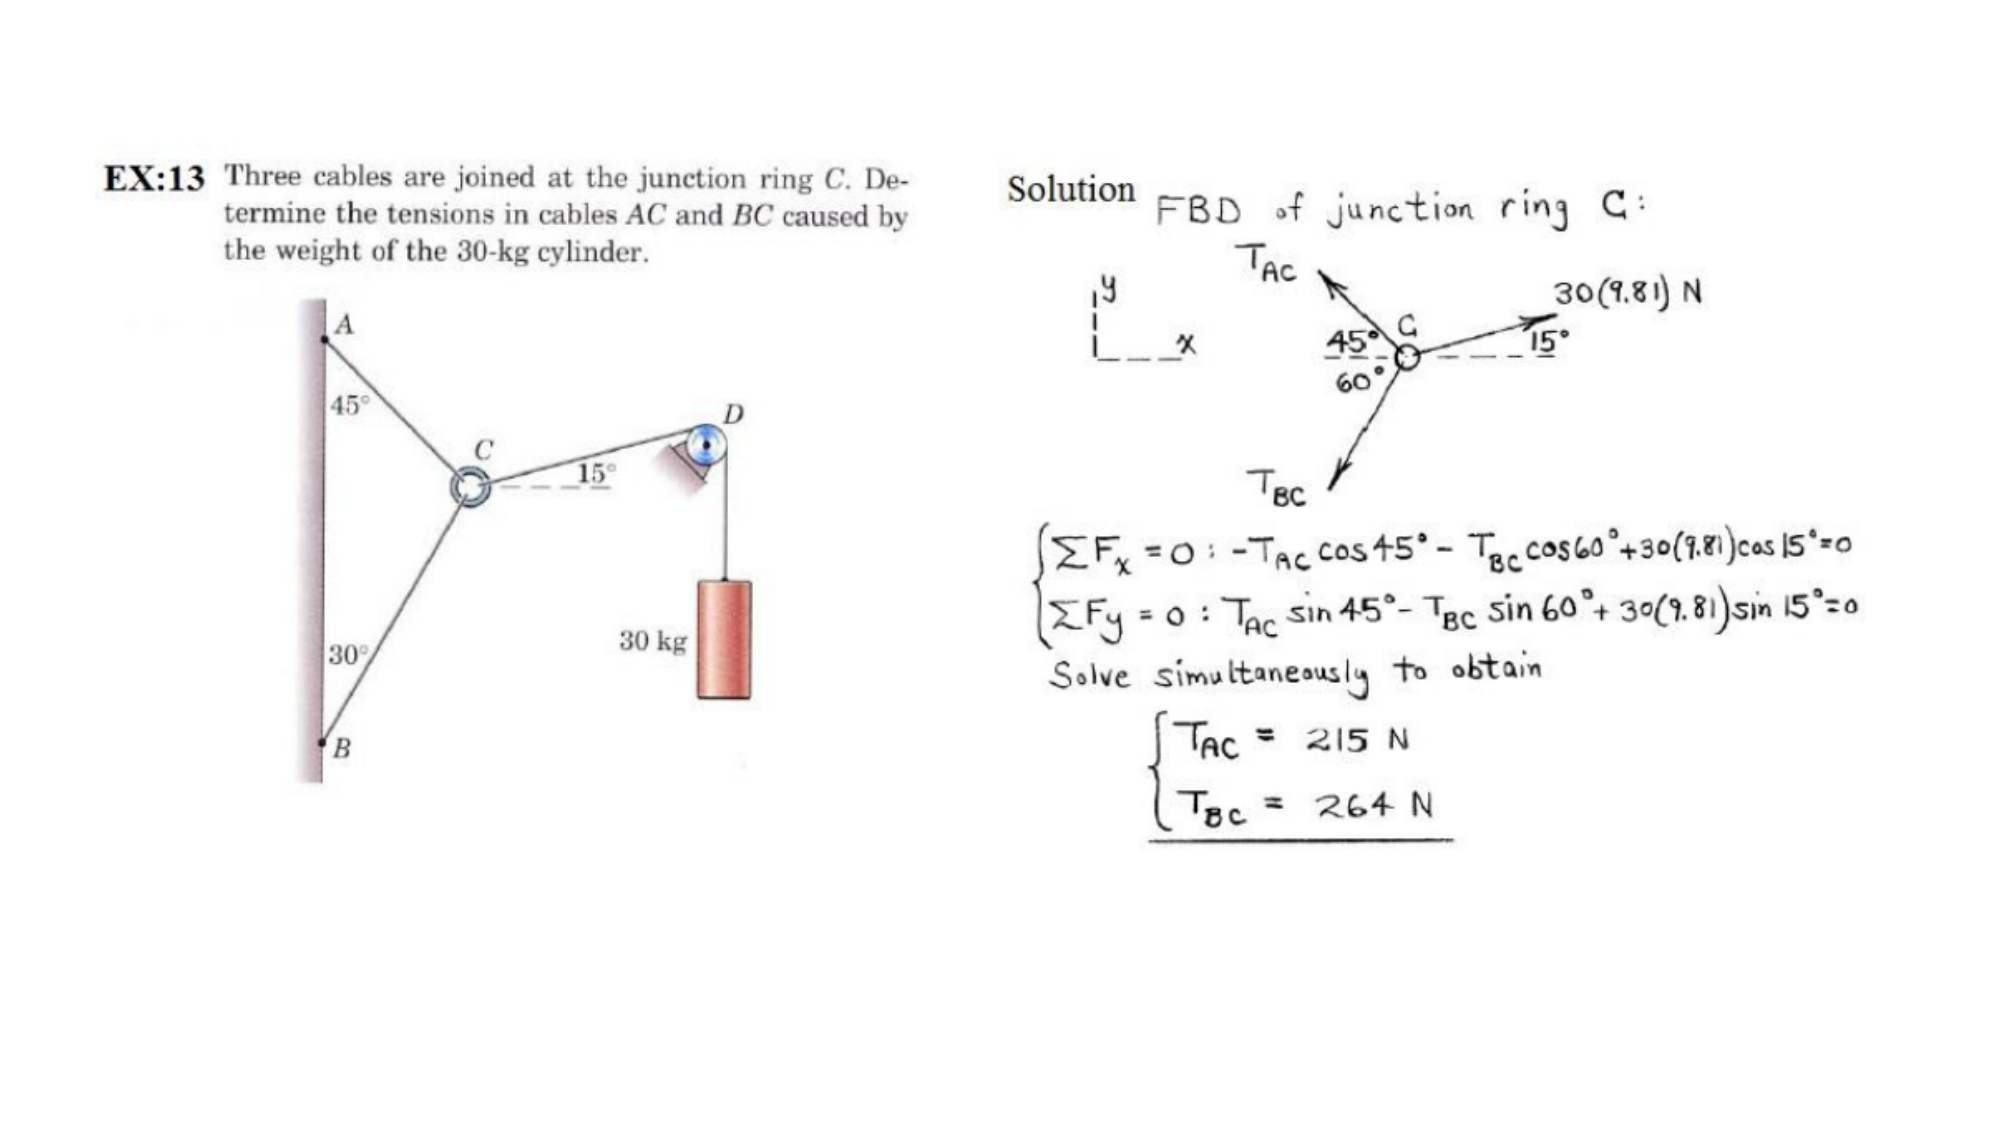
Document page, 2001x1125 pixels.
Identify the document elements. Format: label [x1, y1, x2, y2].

picture [61, 118, 1893, 960]
